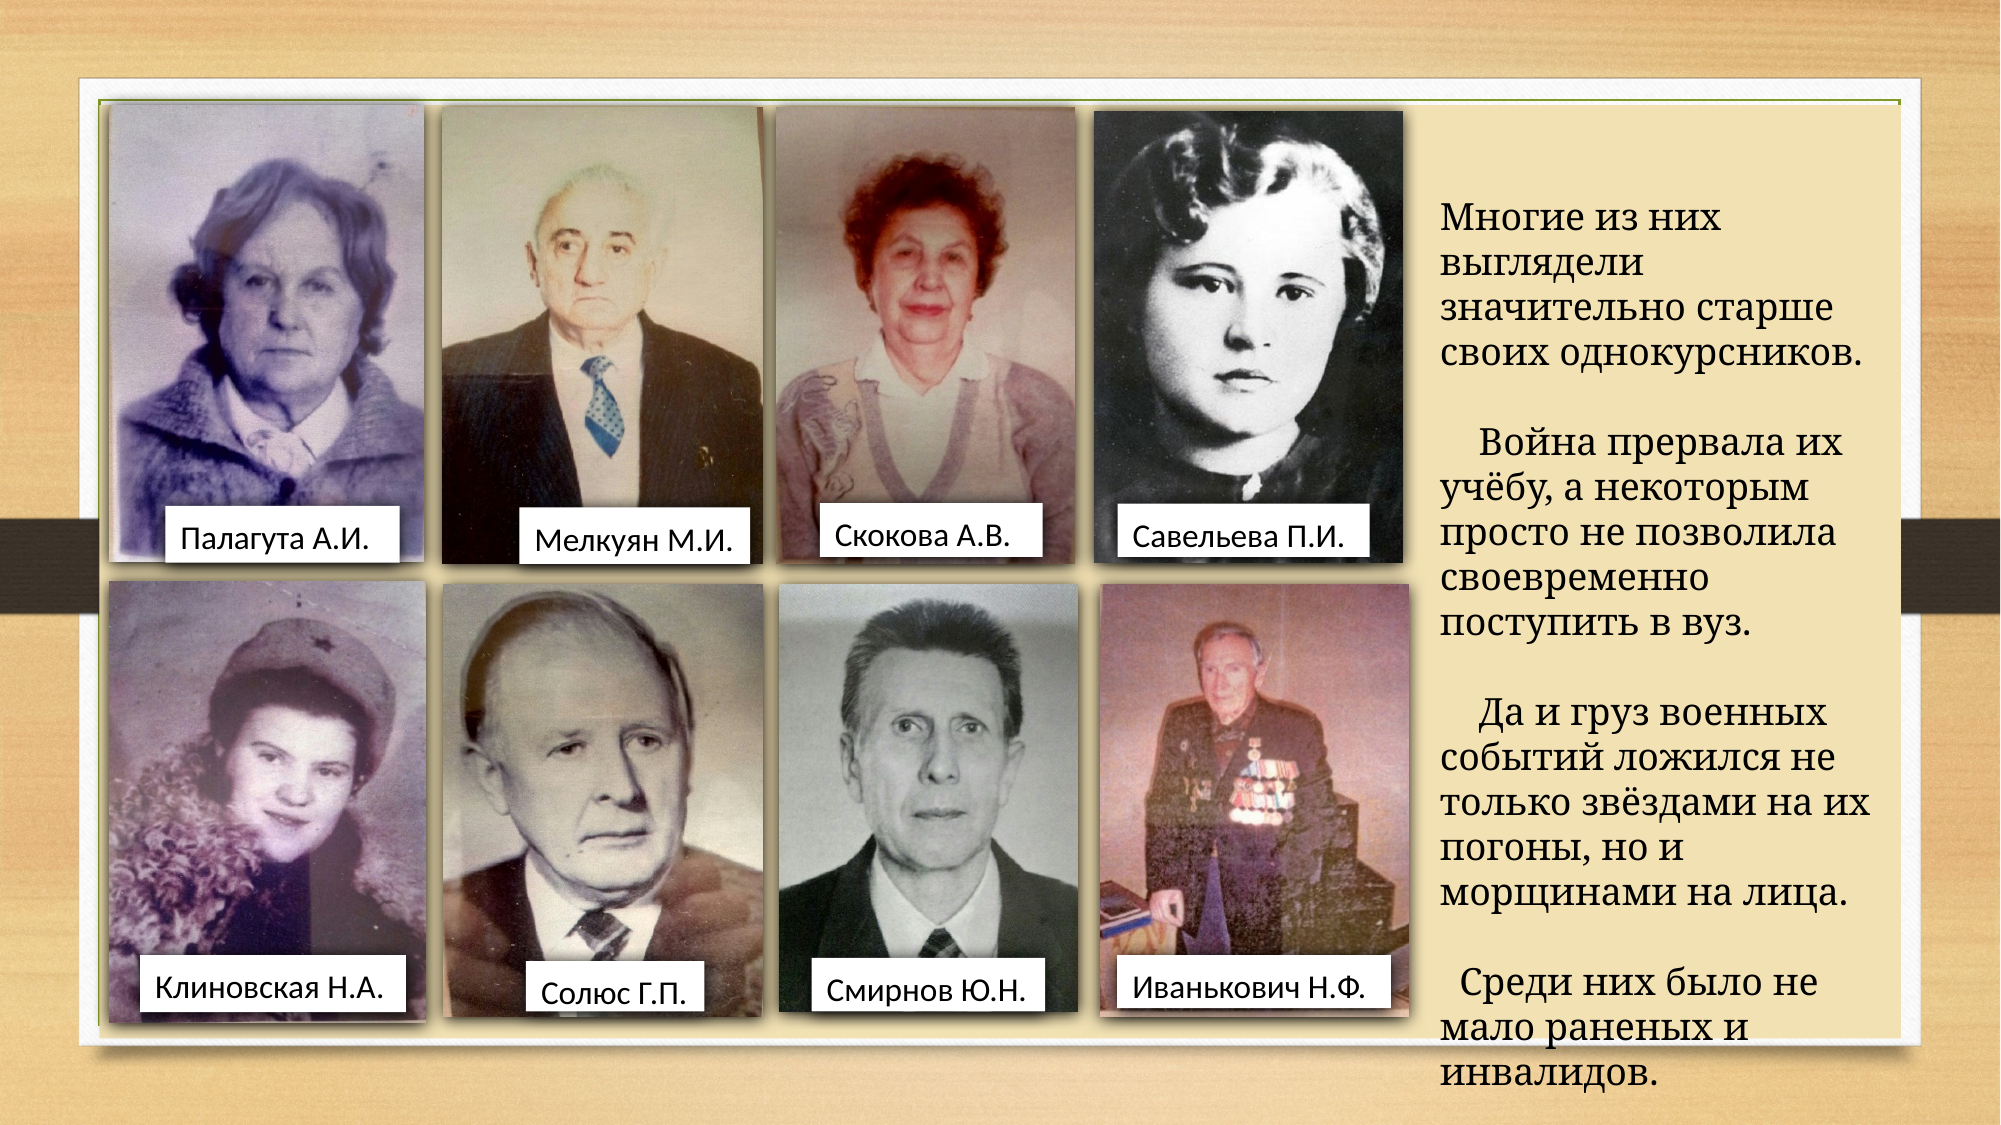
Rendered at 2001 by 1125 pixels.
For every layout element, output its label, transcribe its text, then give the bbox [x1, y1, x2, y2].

text_box [420, 105, 1901, 1039]
text_box Многие из них выглядели значительно старше своих однокурсников. Война прервала их учёбу, а некоторым просто не позволила своевременно поступить в вуз. Да и груз военных событий ложился не только звёздами на их погоны, но и морщинами на лица. Среди них было не мало раненых и инвалидов. [1425, 185, 1912, 1101]
text_box [99, 1031, 115, 1039]
picture [0, 0, 2001, 1125]
